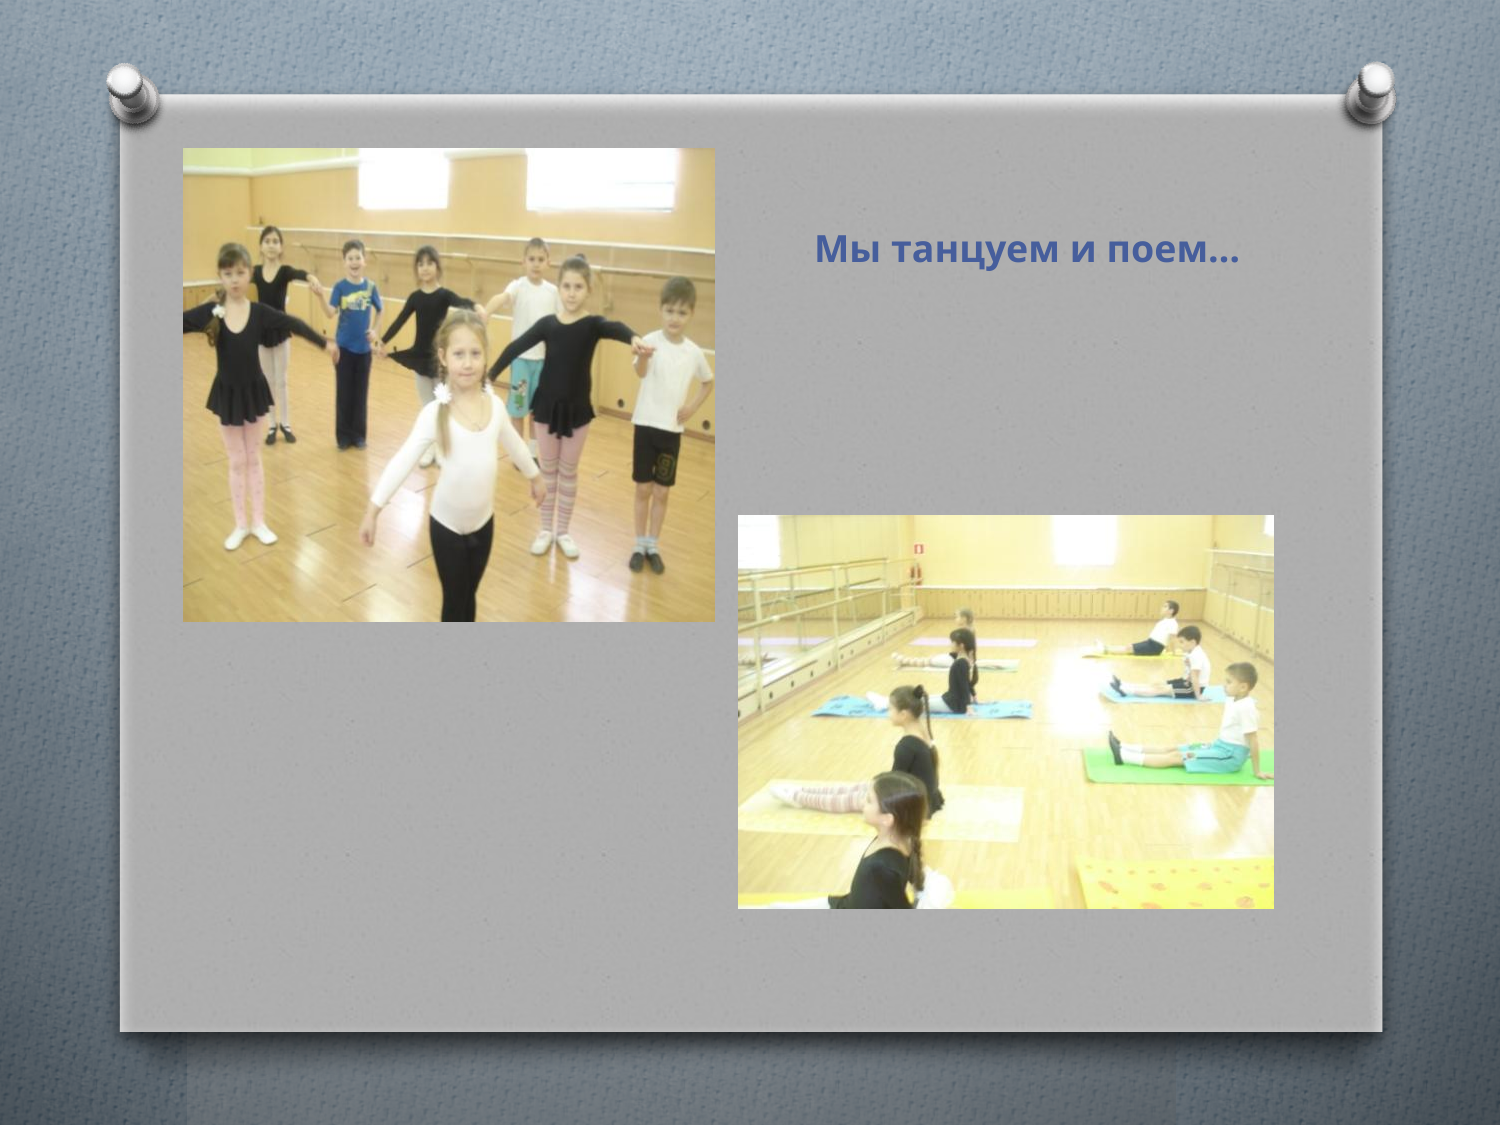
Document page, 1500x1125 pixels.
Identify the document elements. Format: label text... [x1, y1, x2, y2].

picture [75, 29, 198, 153]
picture [1317, 35, 1439, 156]
picture [182, 148, 715, 622]
picture [737, 514, 1275, 910]
text_box Мы танцуем и поем… [799, 217, 1256, 278]
